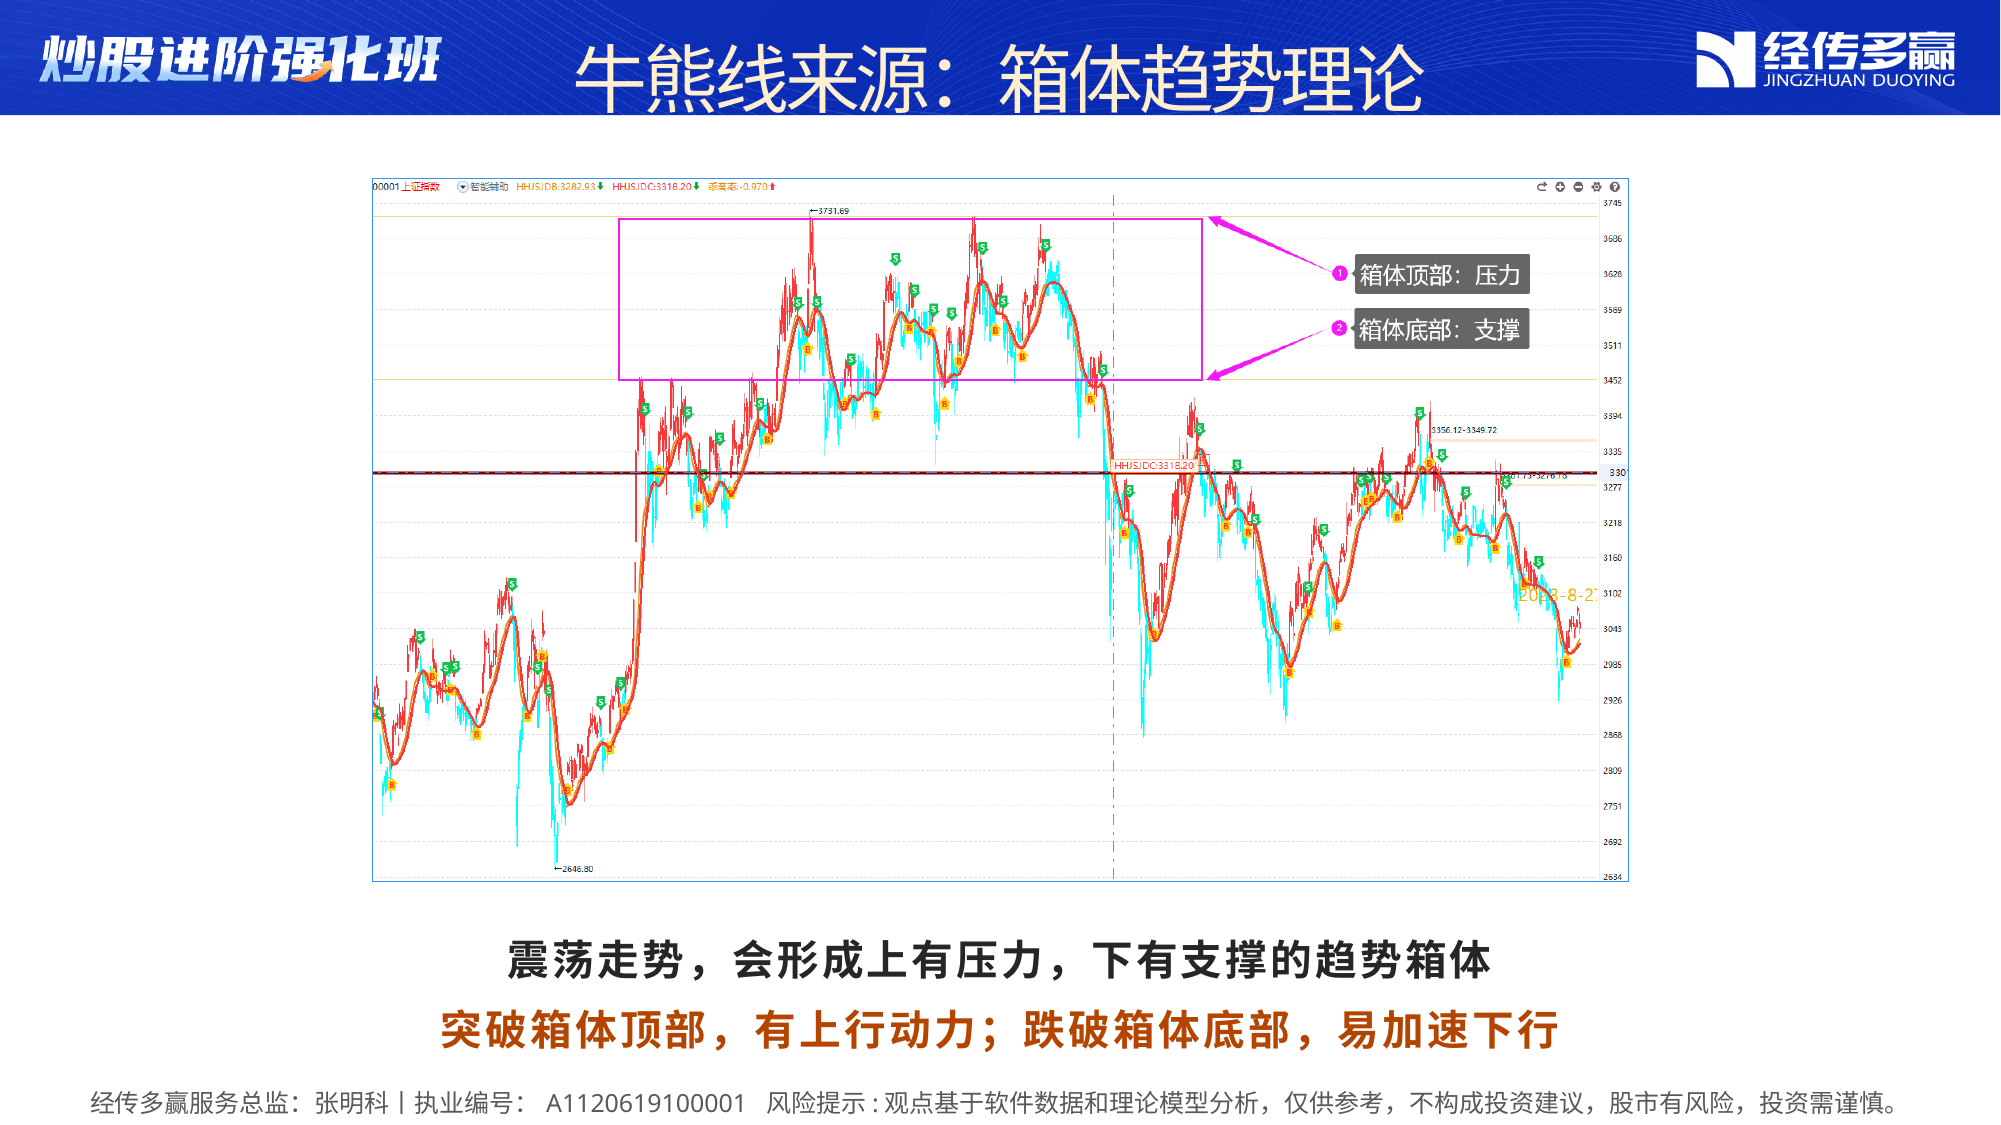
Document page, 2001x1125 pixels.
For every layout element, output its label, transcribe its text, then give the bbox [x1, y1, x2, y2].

list 震荡走势，会形成上有压力，下有支撑的趋势箱体 突破箱体顶部，有上行动力；跌破箱体底部，易加速下行 [358, 916, 1642, 1068]
picture [0, 0, 2001, 1125]
list 牛熊线来源：箱体趋势理论 [526, 0, 1474, 100]
